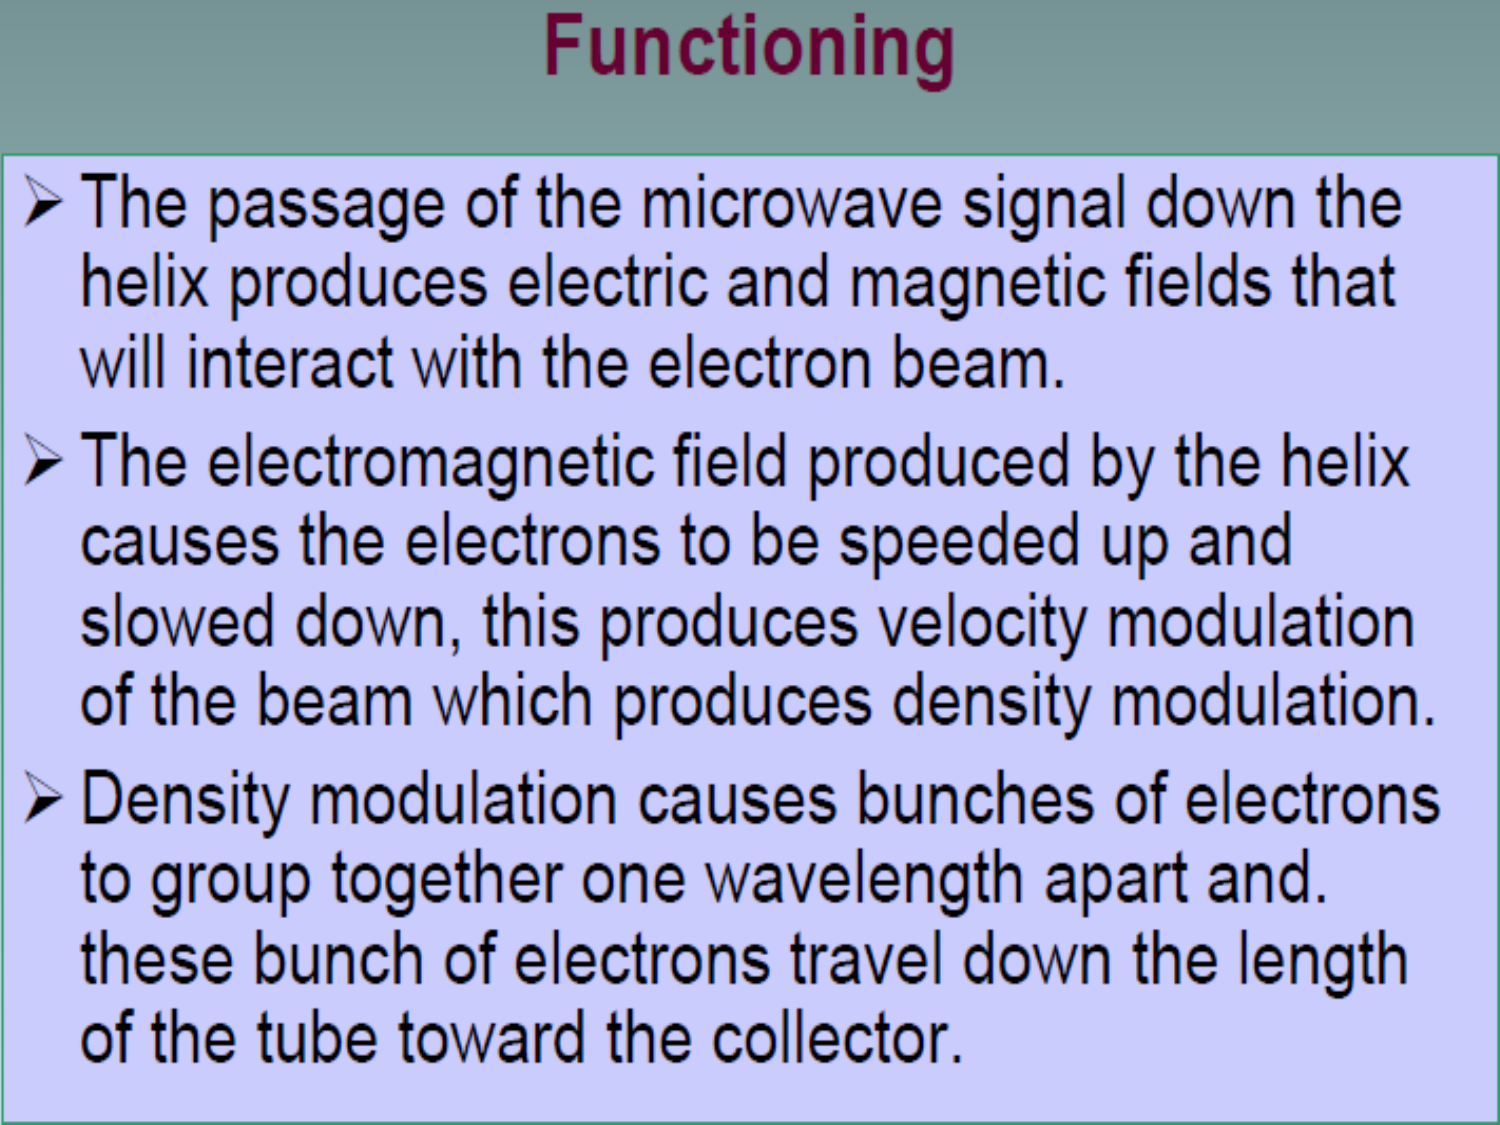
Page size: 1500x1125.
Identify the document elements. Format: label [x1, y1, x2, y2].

list [0, 0, 1500, 1125]
